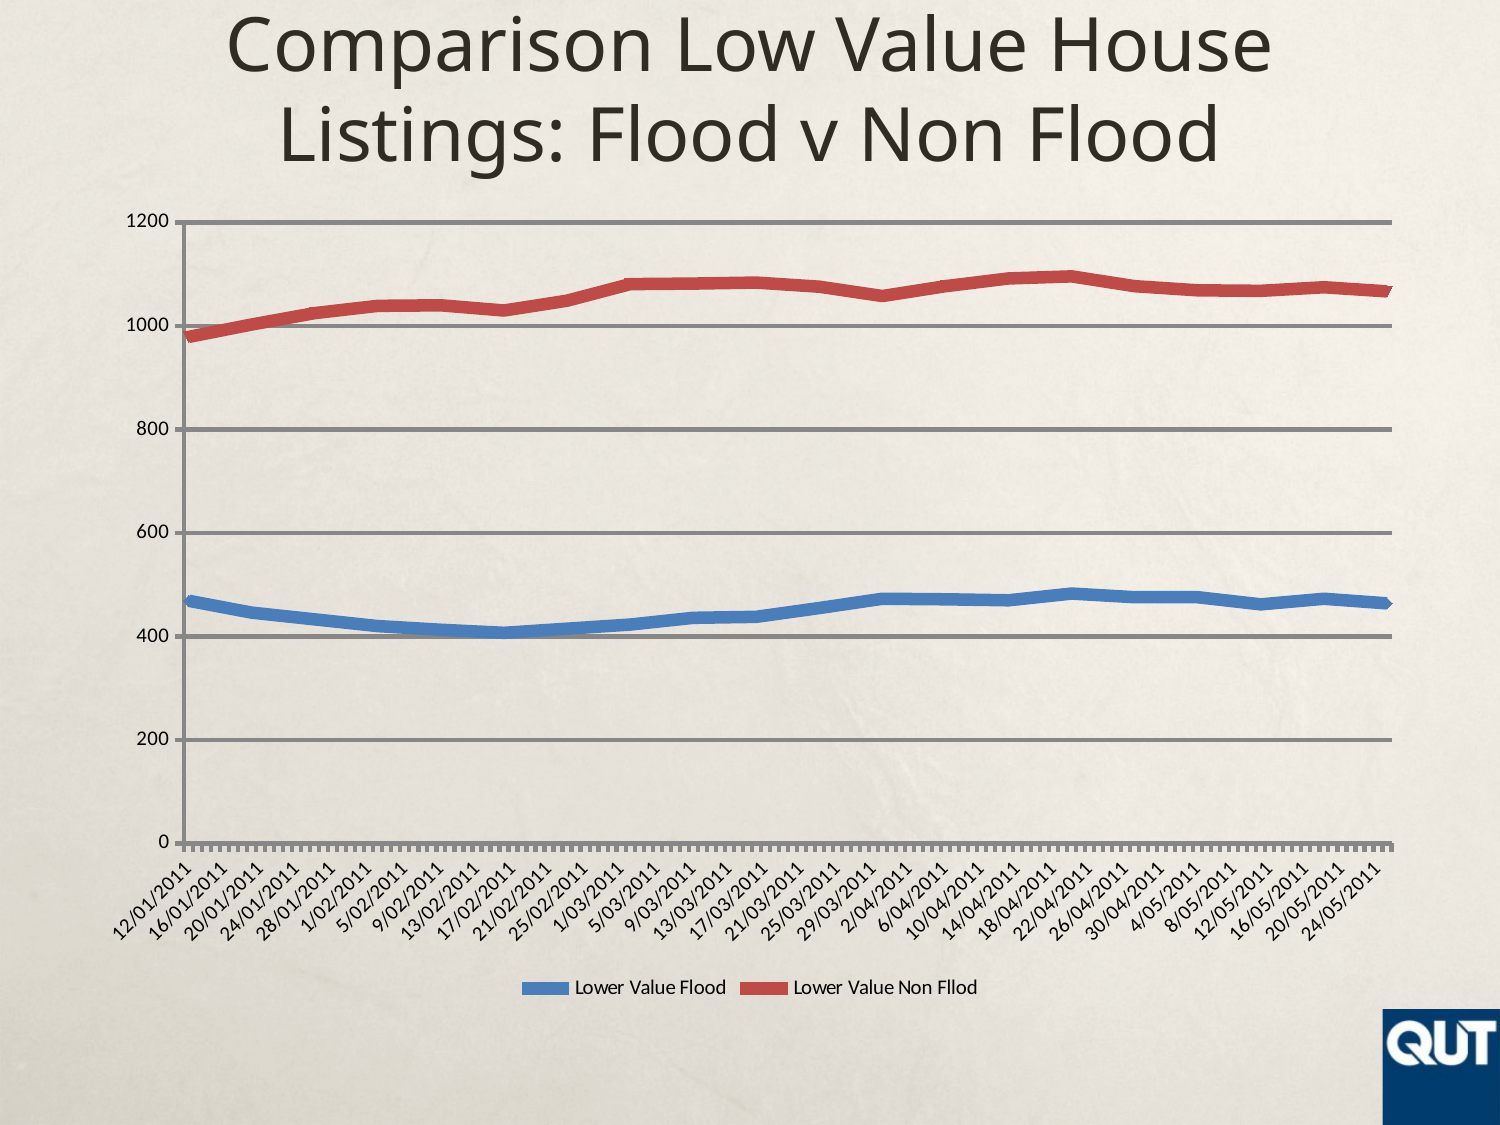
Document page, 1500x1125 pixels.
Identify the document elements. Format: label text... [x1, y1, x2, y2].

chart [80, 194, 1420, 1007]
title Comparison Low Value House Listings: Flood v Non Flood [81, 15, 1419, 185]
picture [1382, 1009, 1500, 1125]
